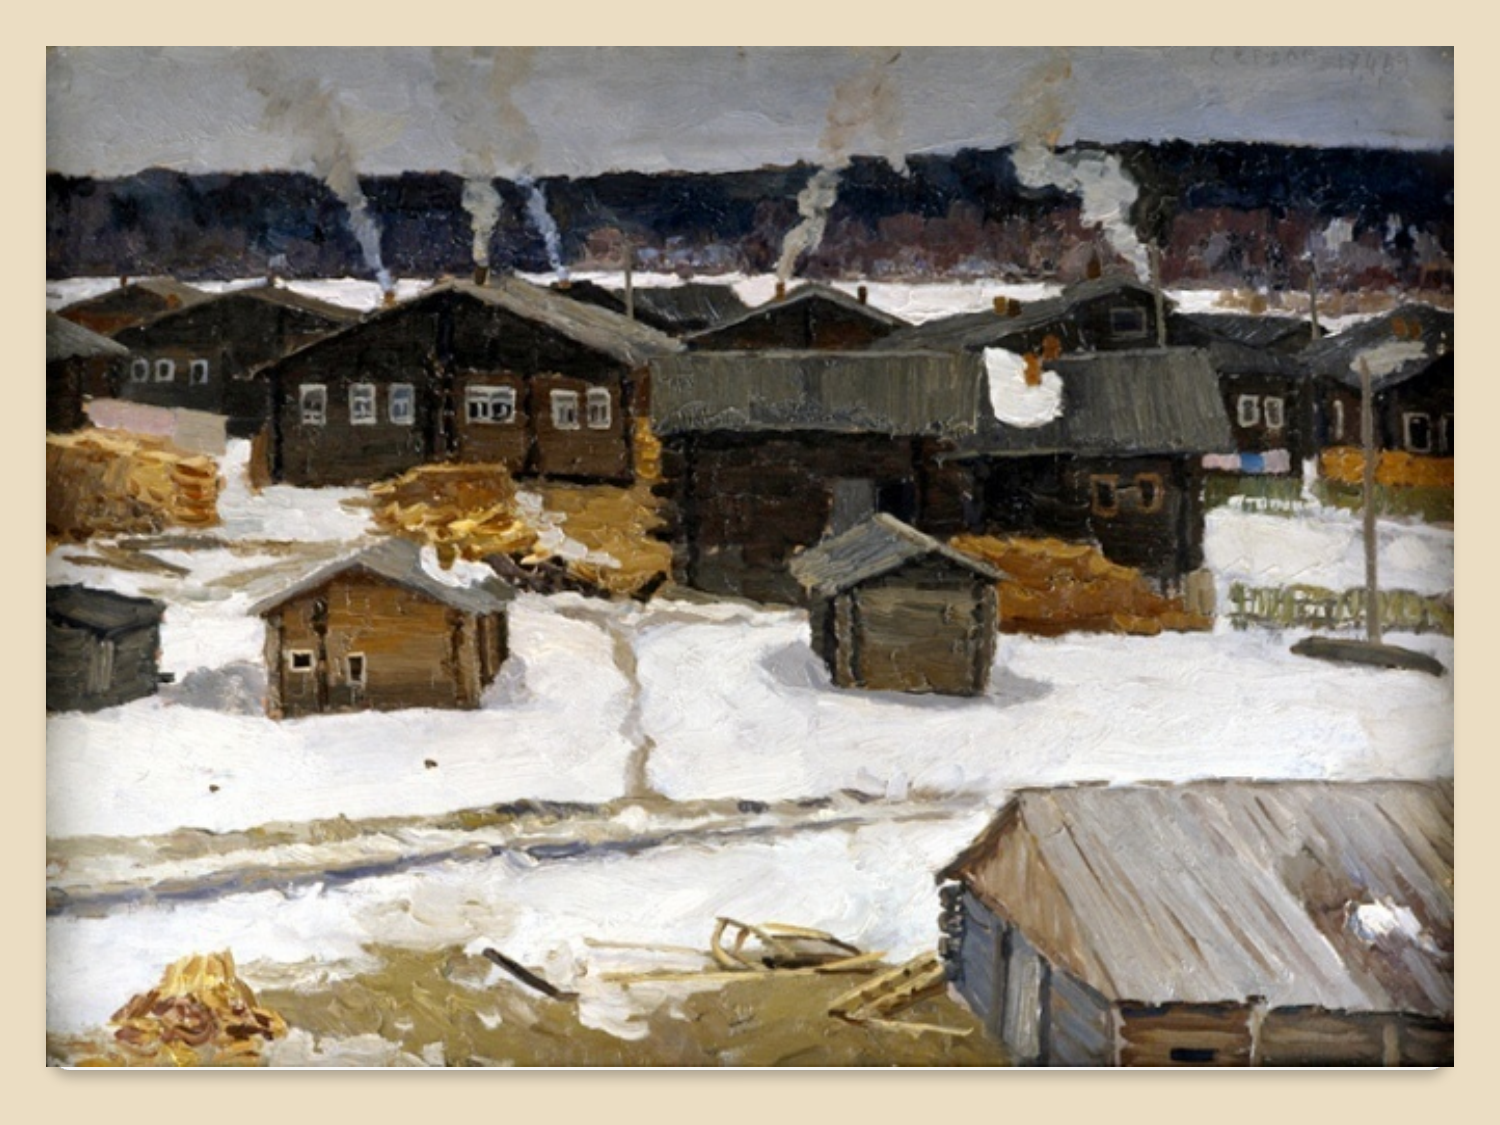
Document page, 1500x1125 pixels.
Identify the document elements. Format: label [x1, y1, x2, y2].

picture [46, 46, 1454, 1067]
